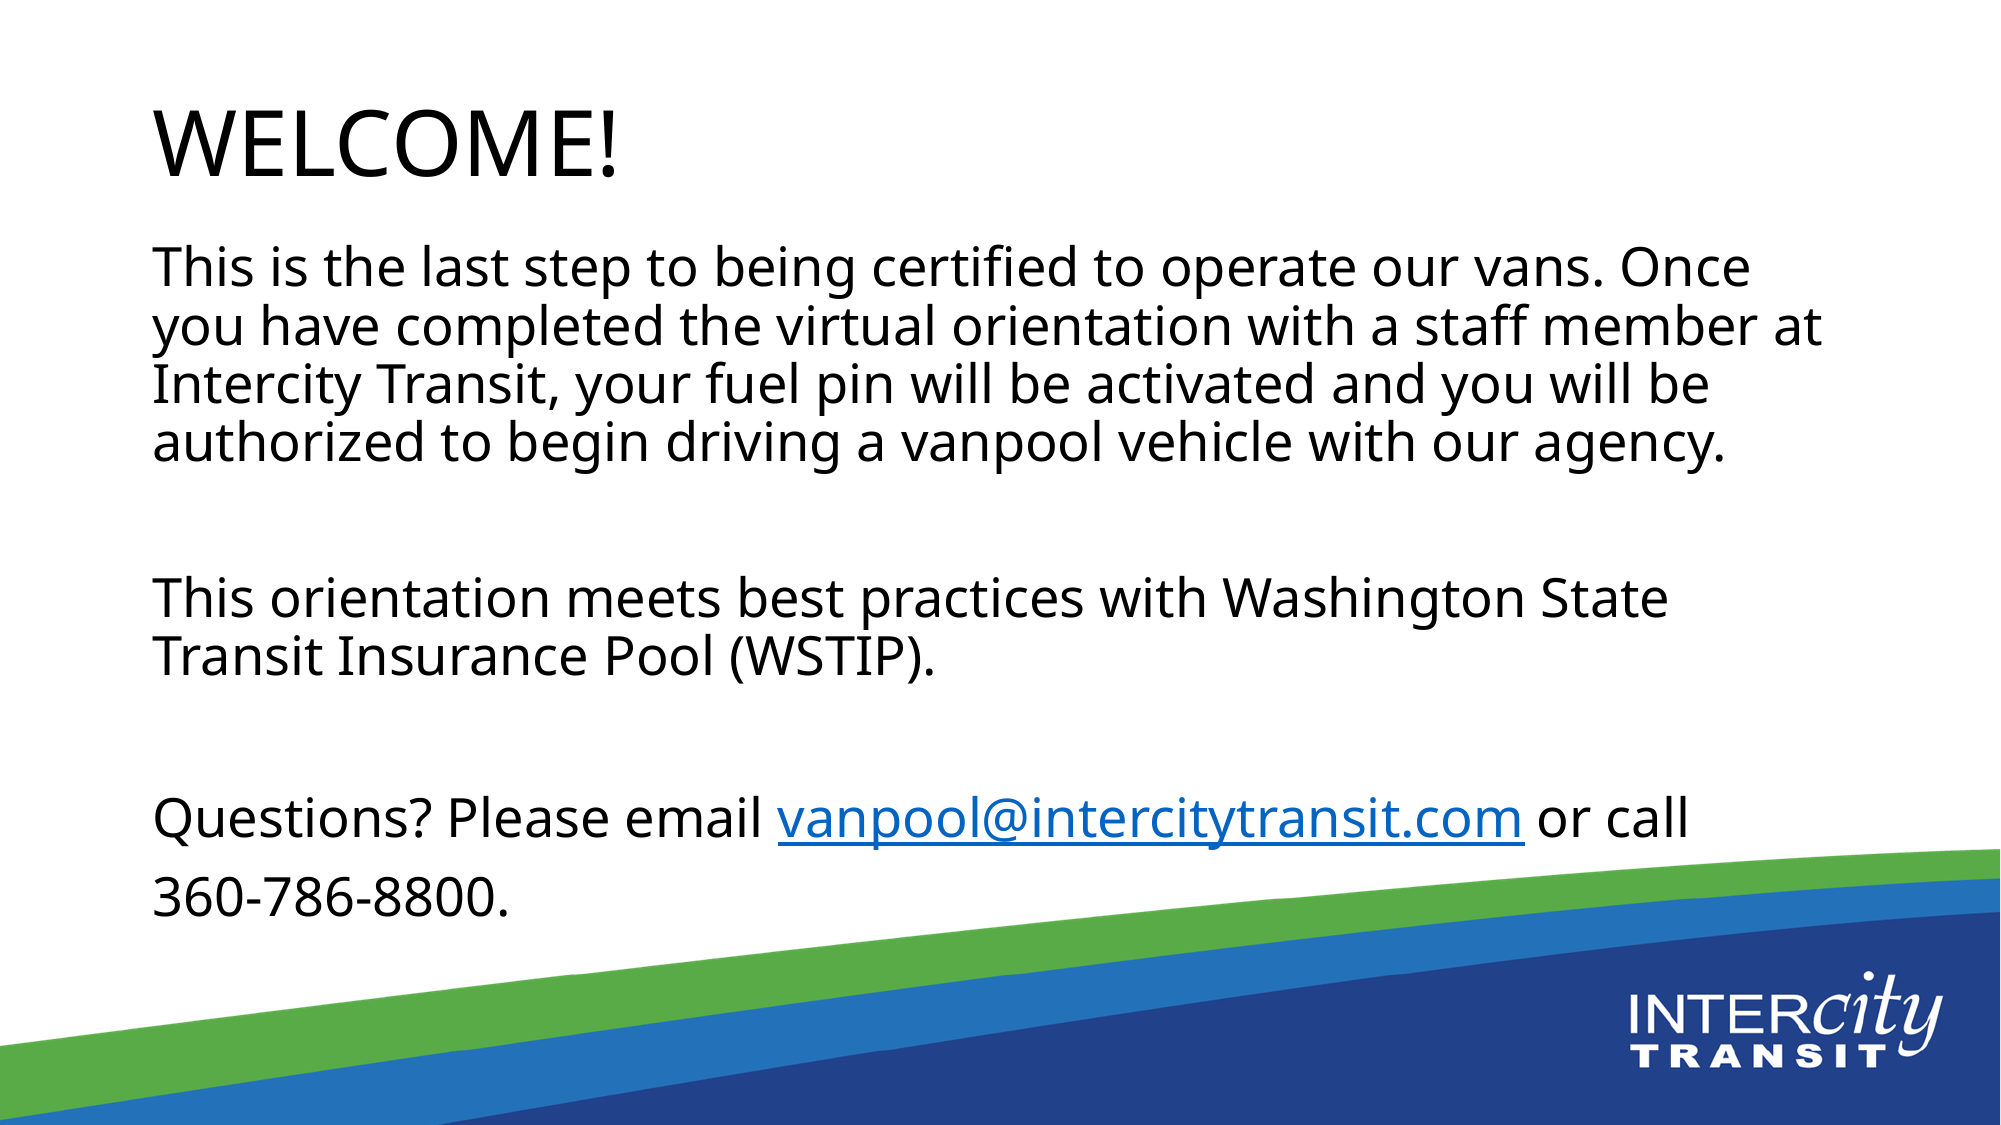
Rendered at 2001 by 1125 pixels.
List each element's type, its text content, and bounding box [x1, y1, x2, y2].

list This is the last step to being certified to operate our vans. Once you have completed the virtual orientation with a staff member at Intercity Transit, your fuel pin will be activated and you will be authorized to begin driving a vanpool vehicle with our agency. This orientation meets best practices with Washington State Transit Insurance Pool (WSTIP). Questions? Please email vanpool@intercitytransit.com or call 360-786-8800. [137, 232, 1863, 947]
title WELCOME! [137, 38, 1863, 232]
picture [0, 823, 2001, 1125]
